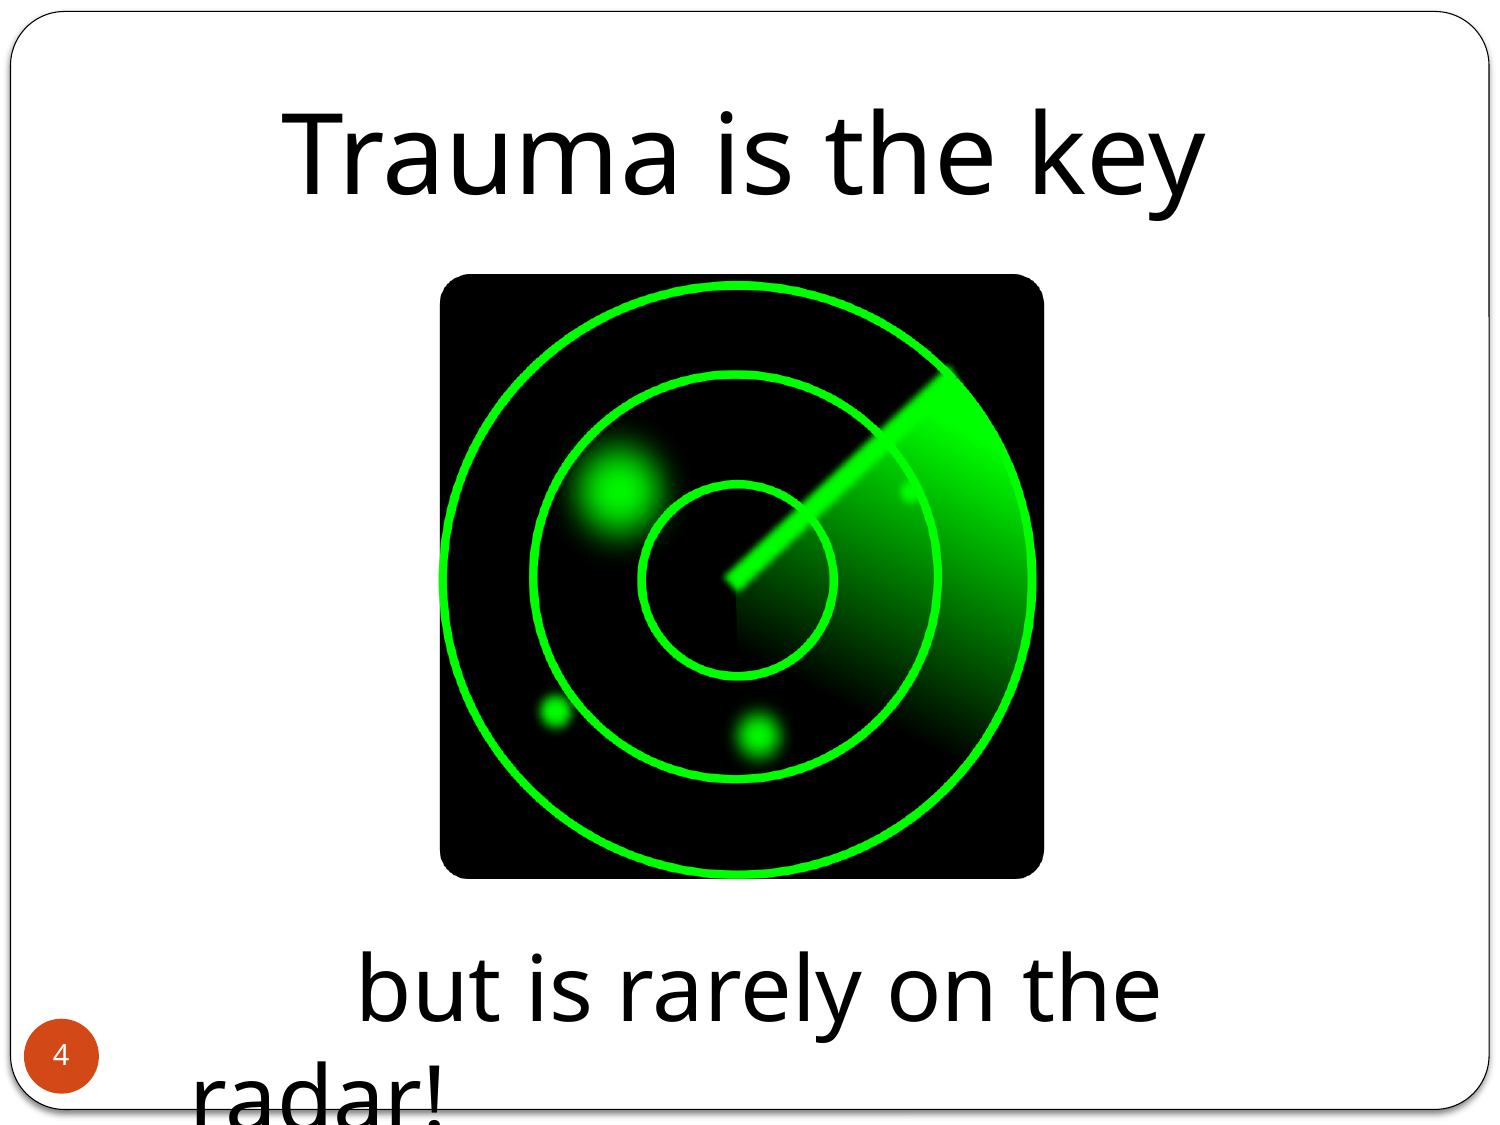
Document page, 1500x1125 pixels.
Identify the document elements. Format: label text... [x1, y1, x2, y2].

slide_number 4 [23, 1018, 99, 1094]
text_box but is rarely on the radar! [174, 812, 1375, 1125]
picture [14, 0, 1046, 879]
text_box Trauma is the key [823, 74, 1338, 225]
